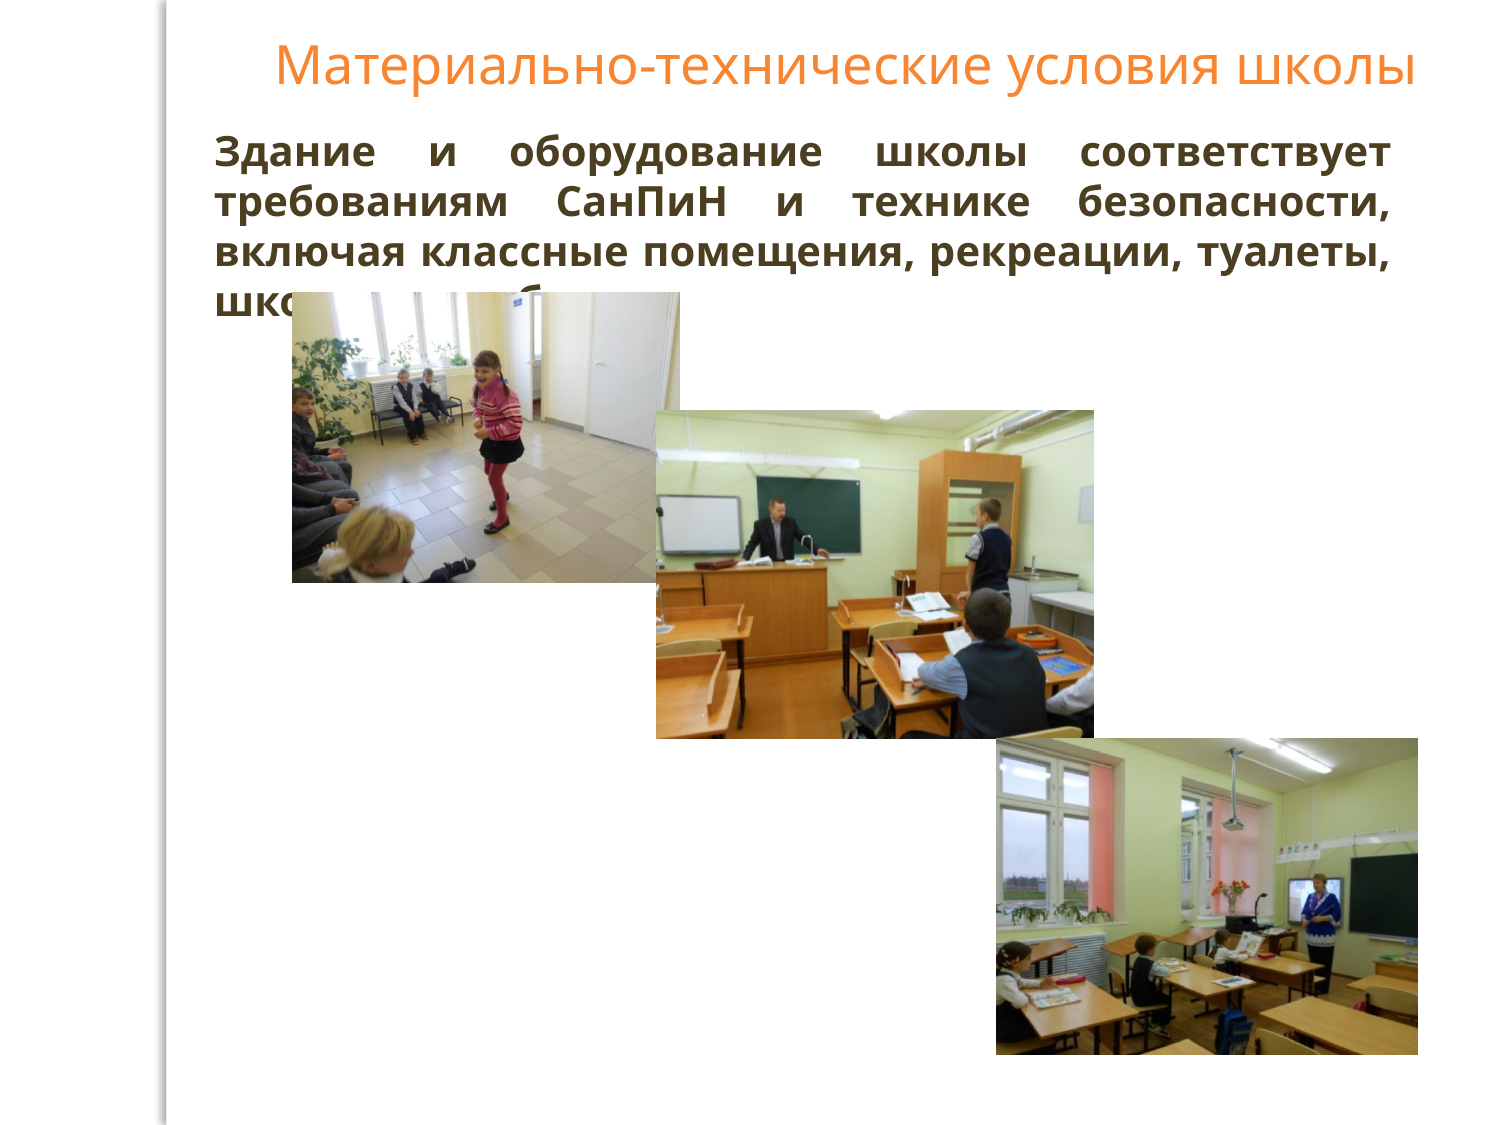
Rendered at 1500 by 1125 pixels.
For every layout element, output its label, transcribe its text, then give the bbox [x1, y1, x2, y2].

text_box Материально-технические условия школы [259, 23, 1434, 104]
text_box Здание и оборудование школы соответствует требованиям СанПиН и технике безопасности, включая классные помещения, рекреации, туалеты, школьную мебель. [199, 117, 1407, 332]
picture [292, 292, 1419, 1055]
